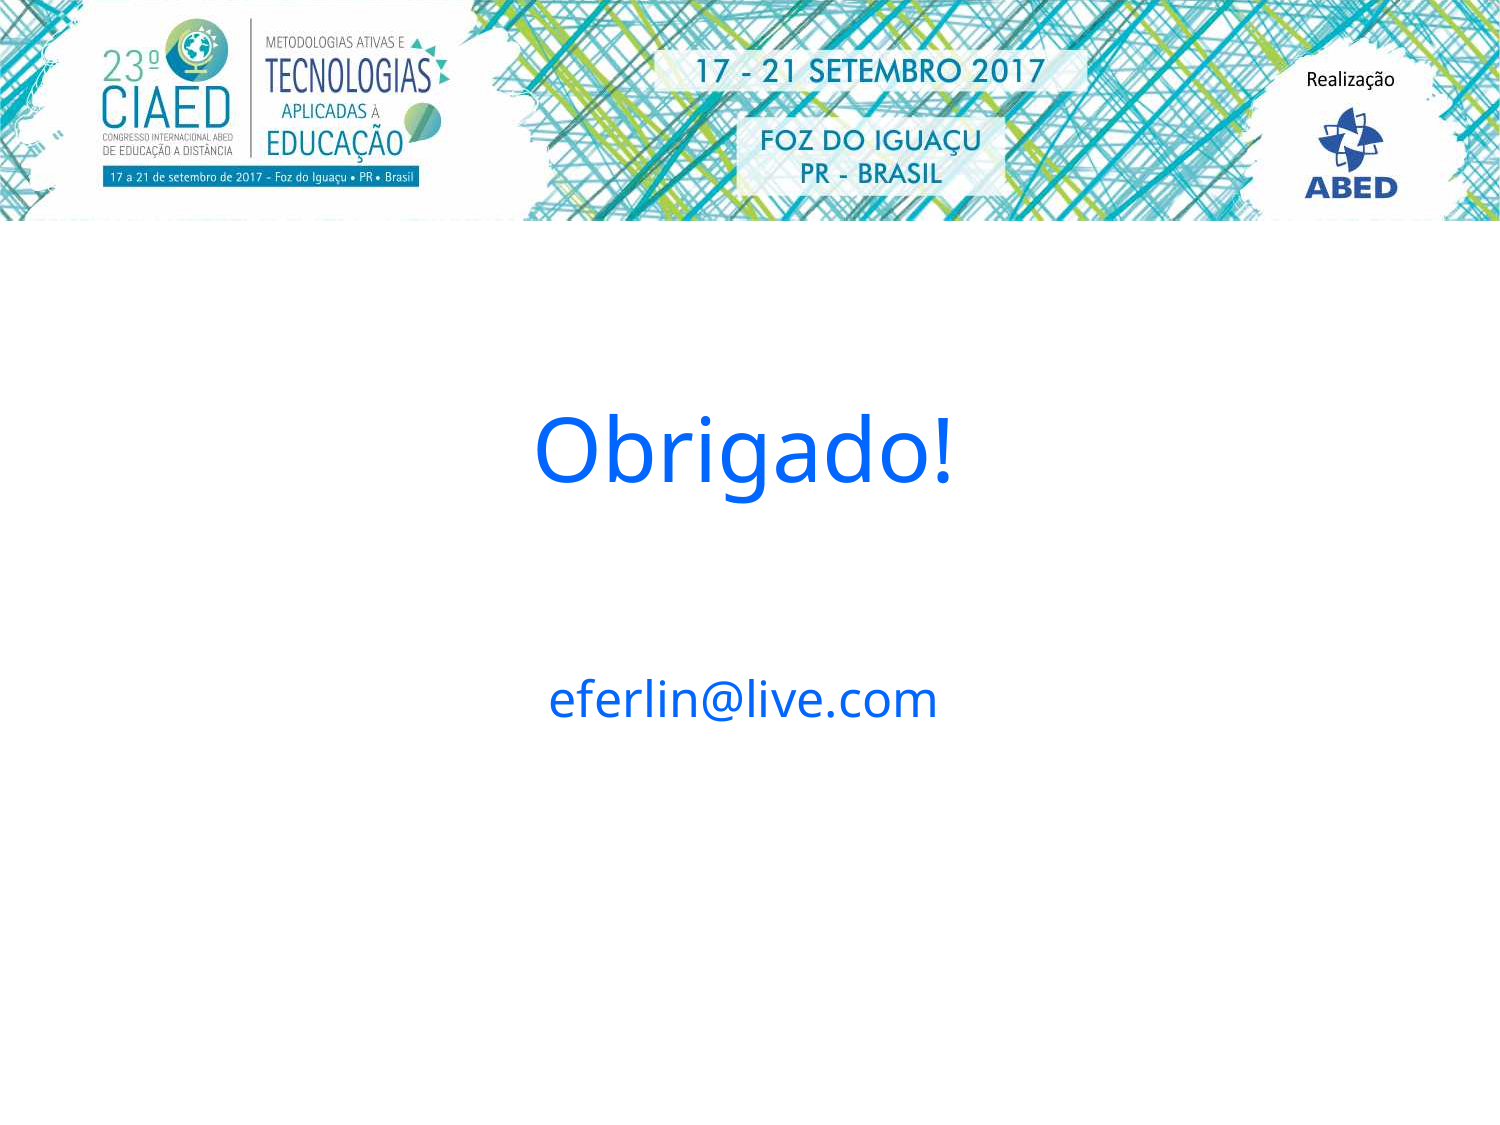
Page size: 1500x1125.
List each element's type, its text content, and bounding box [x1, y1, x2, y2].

text_box Obrigado! eferlin@live.com [194, 265, 1294, 961]
picture [0, 0, 1500, 222]
